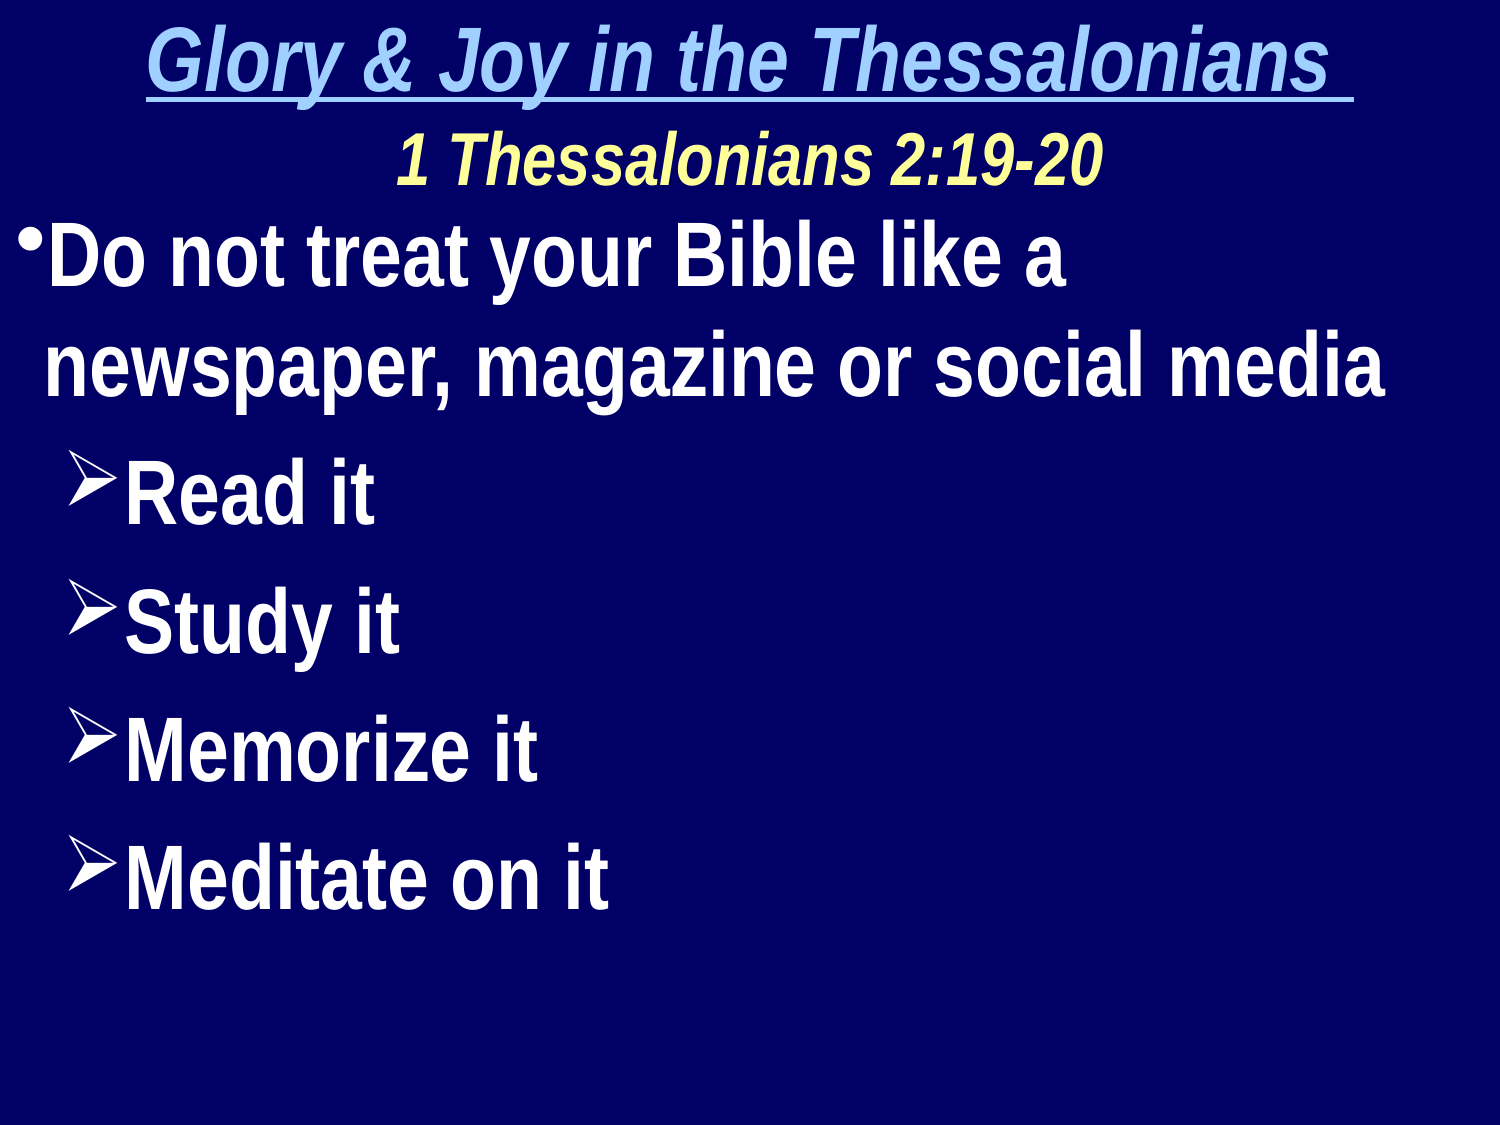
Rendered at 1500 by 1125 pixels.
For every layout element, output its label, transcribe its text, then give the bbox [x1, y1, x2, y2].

list Do not treat your Bible like a newspaper, magazine or social media Read it Study it Memorize it Meditate on it [0, 187, 1500, 1125]
title Glory & Joy in the Thessalonians 1 Thessalonians 2:19-20 [0, 0, 1500, 187]
